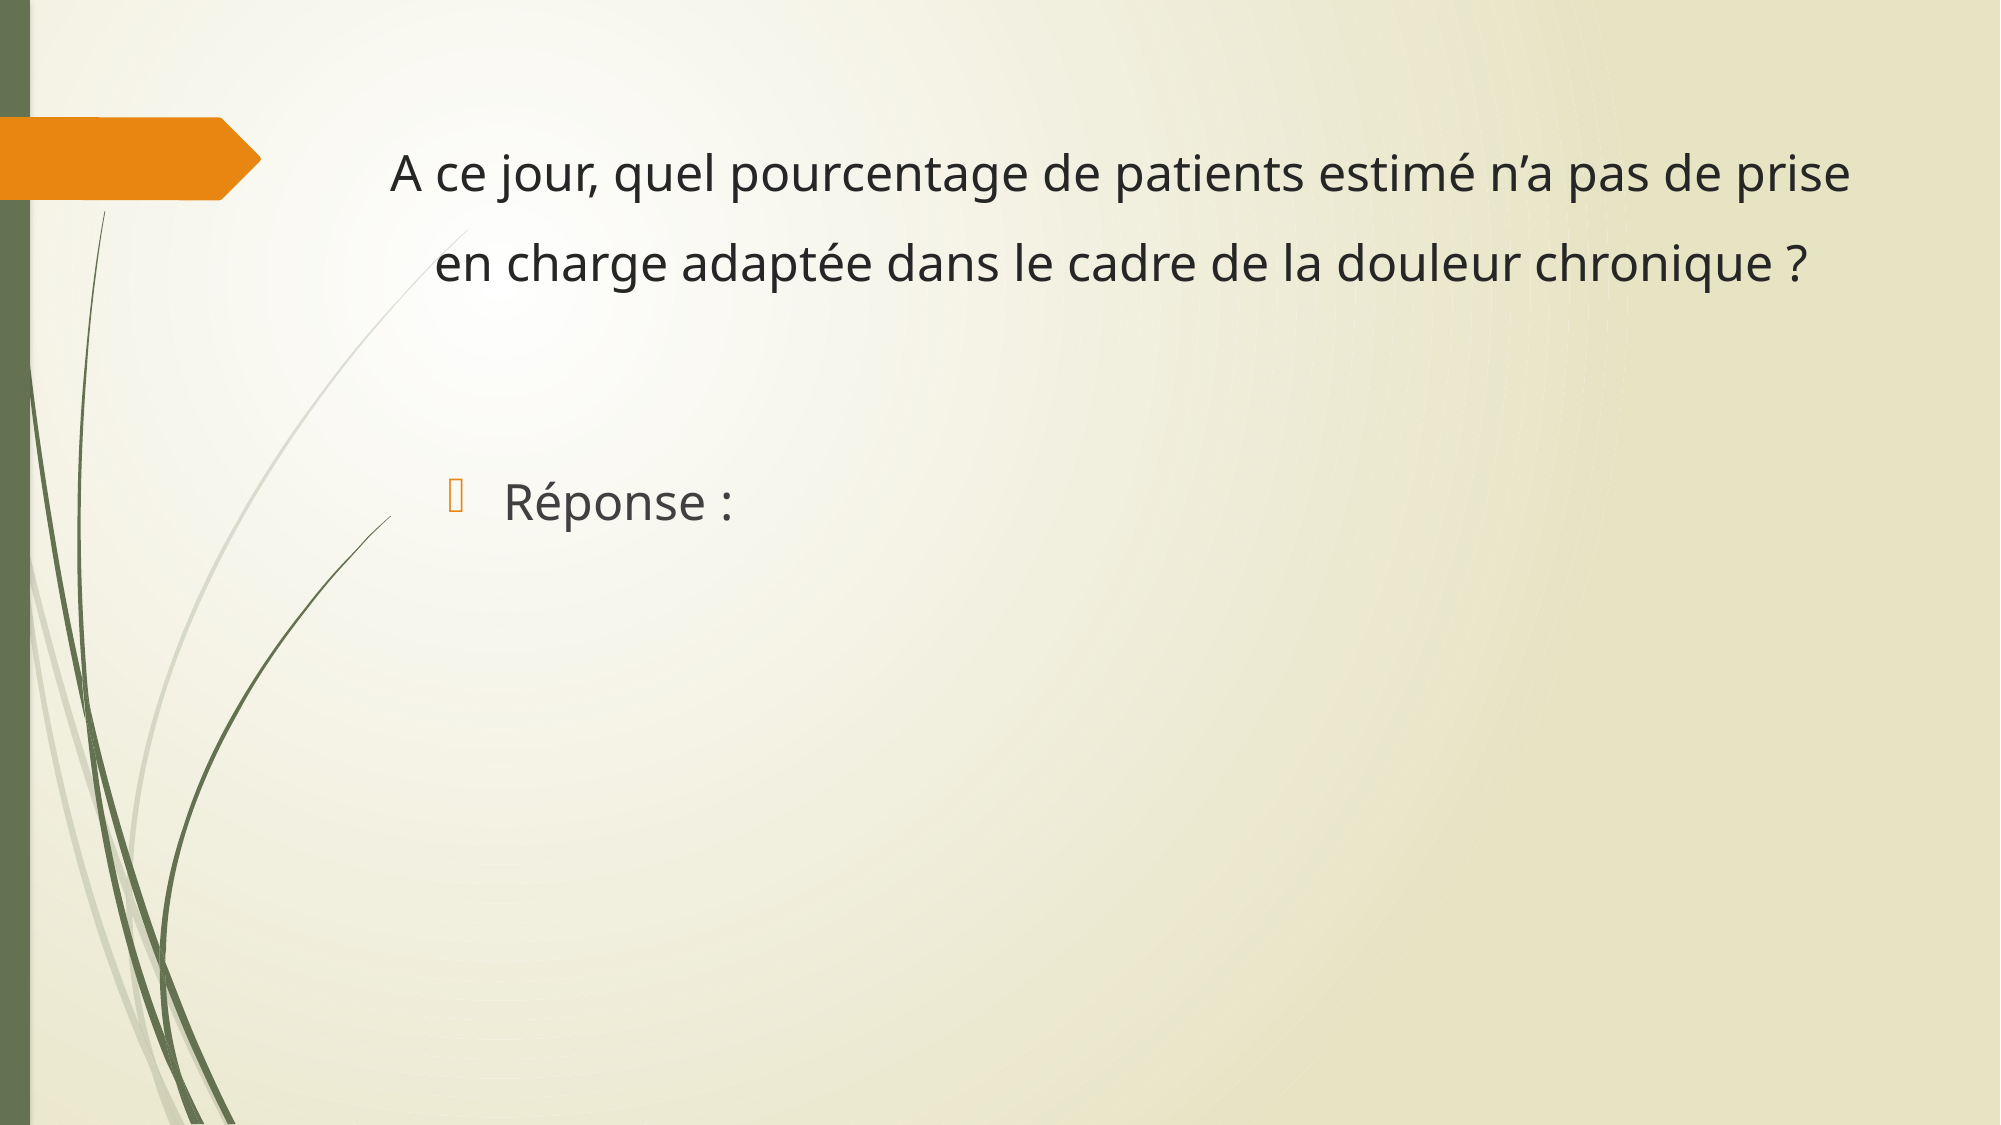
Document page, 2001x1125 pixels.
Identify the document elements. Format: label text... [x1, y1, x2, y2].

title A ce jour, quel pourcentage de patients estimé n’a pas de prise en charge adaptée dans le cadre de la douleur chronique ? [372, 103, 1871, 314]
text_box Réponse : [432, 463, 1895, 1083]
